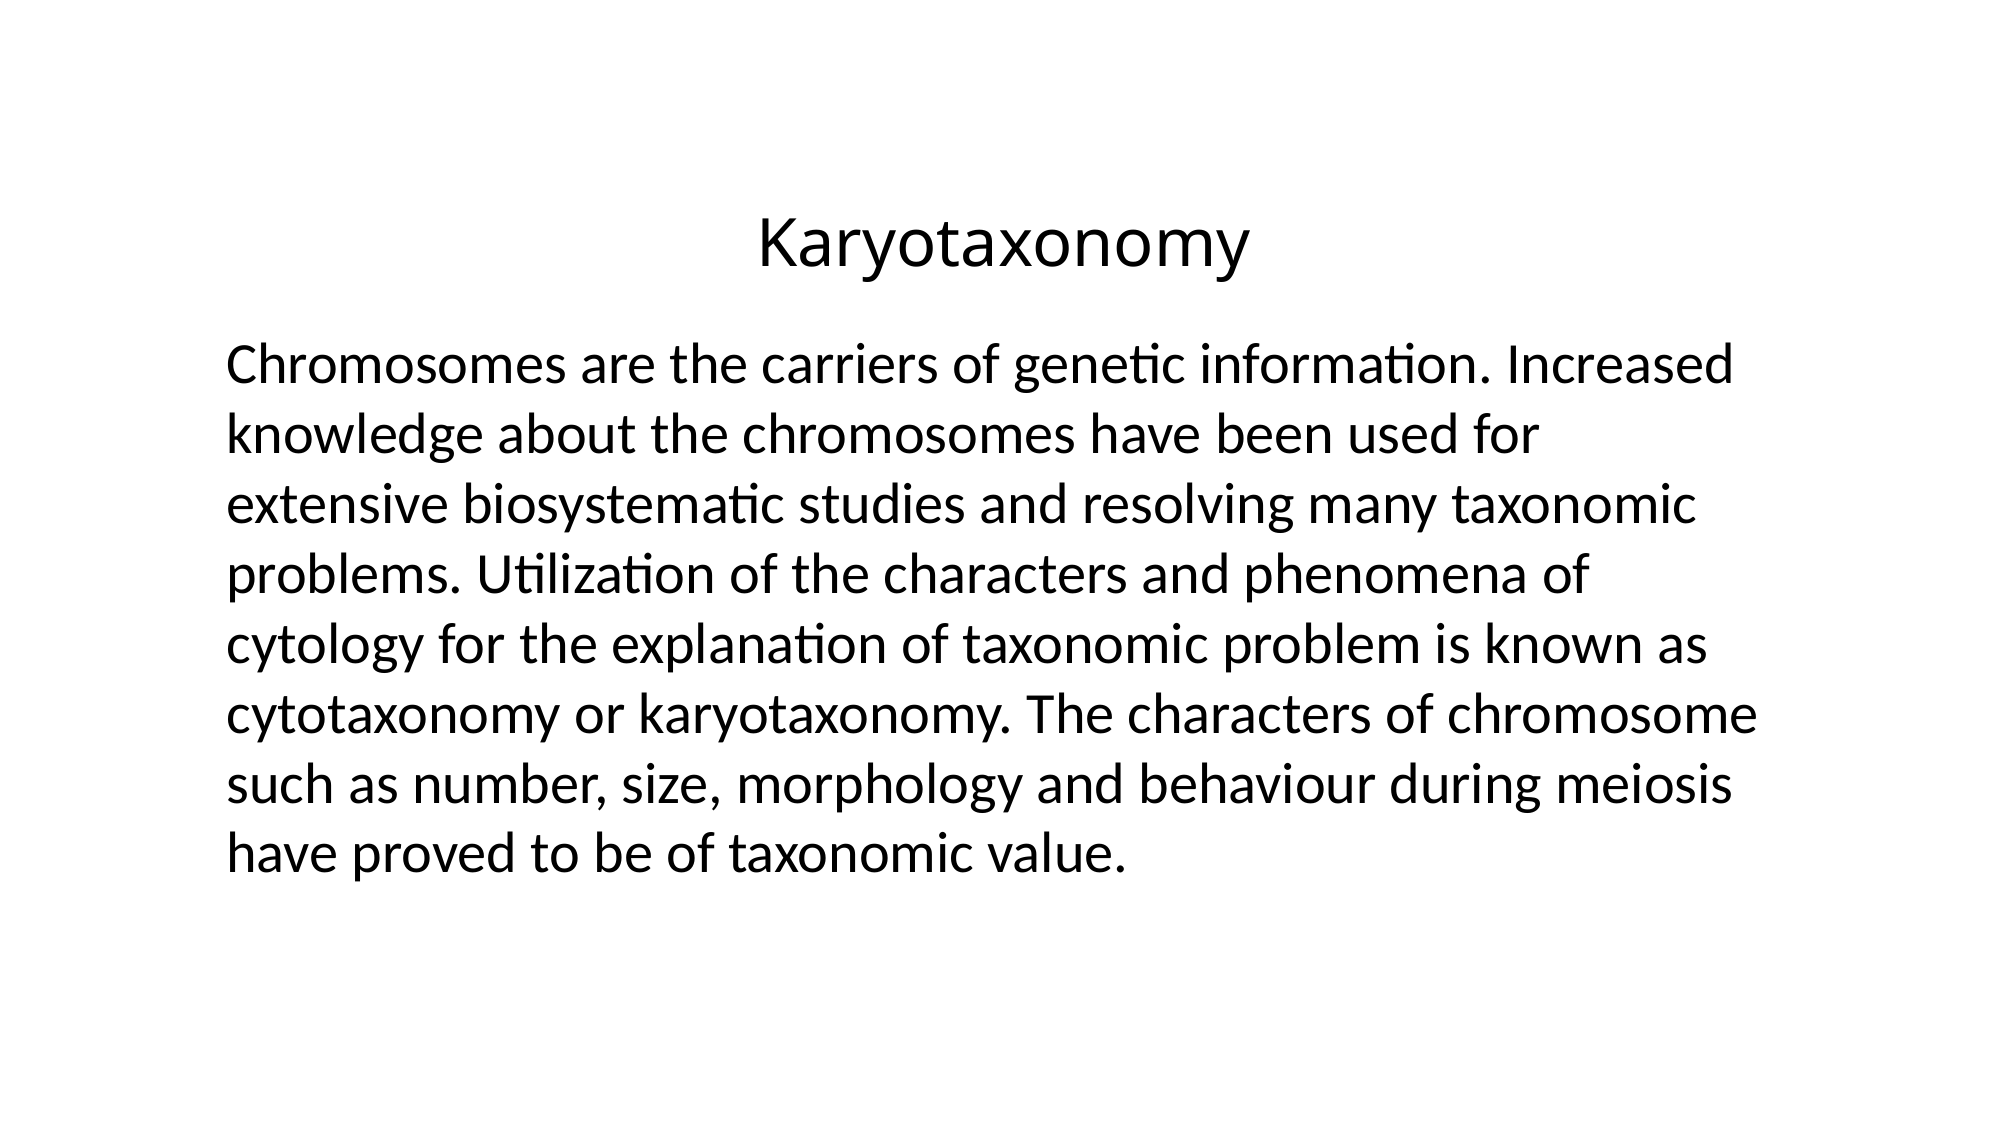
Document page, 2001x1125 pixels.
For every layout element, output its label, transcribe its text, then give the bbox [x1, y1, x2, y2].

text_box Karyotaxonomy Chromosomes are the carriers of genetic information. Increased knowledge about the chromosomes have been used for extensive biosystematic studies and resolving many taxonomic problems. Utilization of the characters and phenomena of cytology for the explanation of taxonomic problem is known as cytotaxonomy or karyotaxonomy. The characters of chromosome such as number, size, morphology and behaviour during meiosis have proved to be of taxonomic value. [211, 192, 1787, 892]
